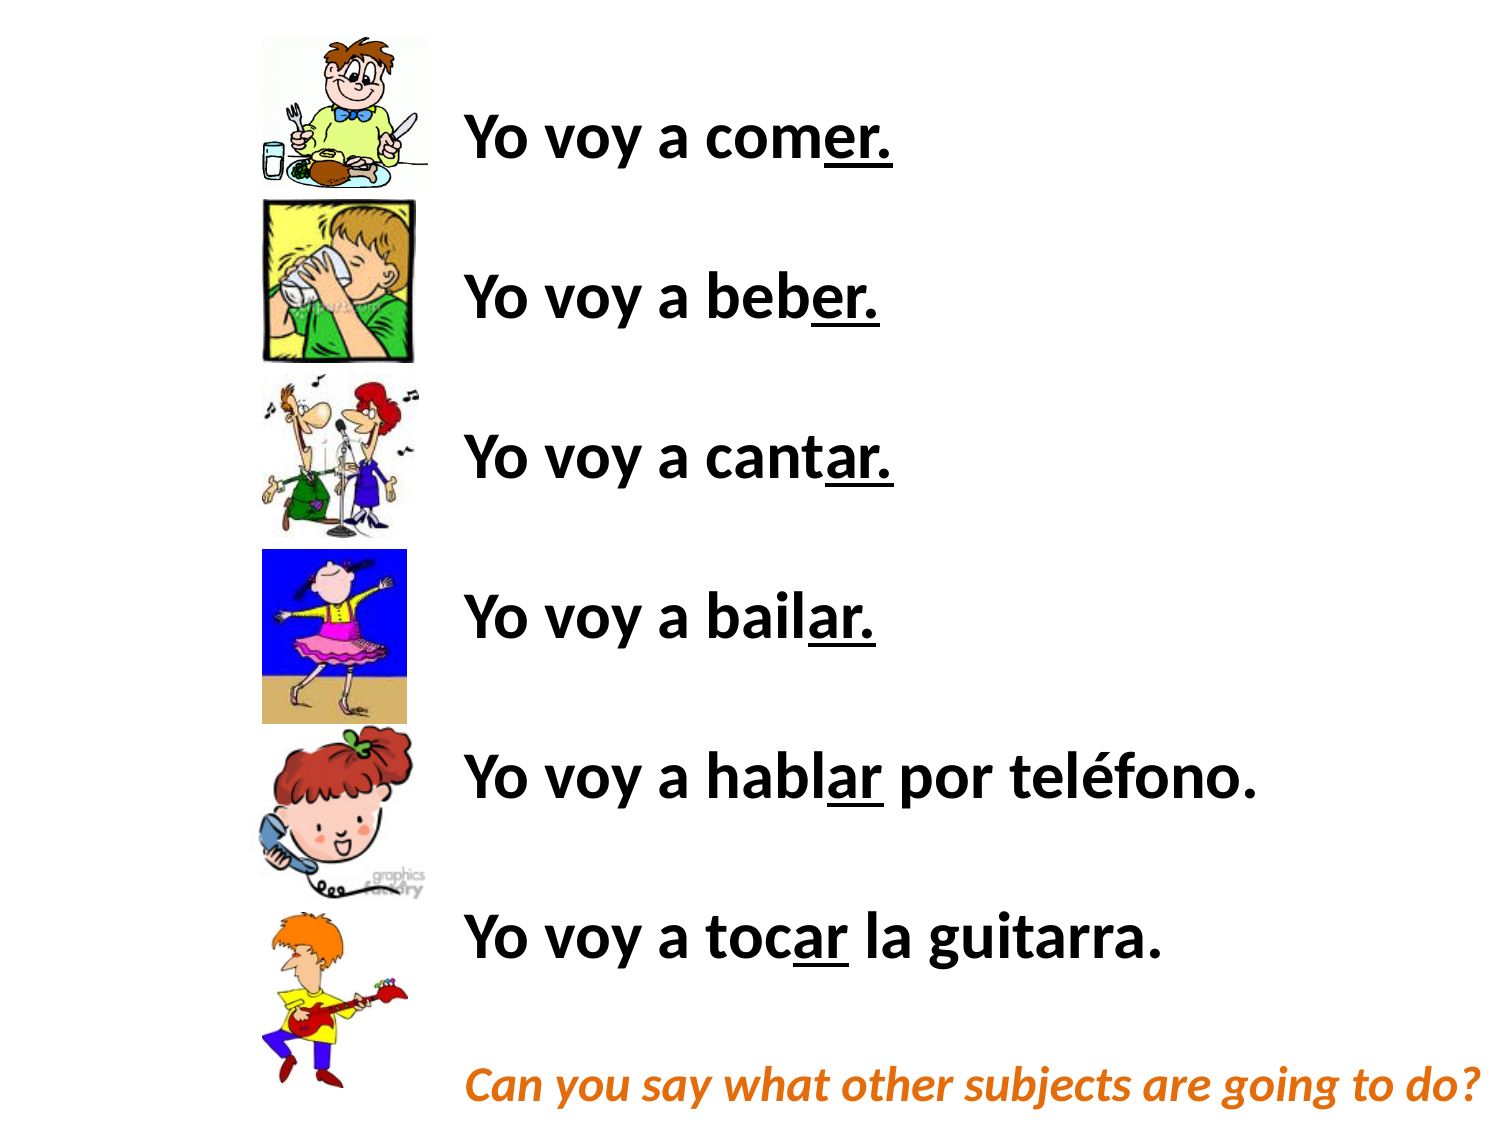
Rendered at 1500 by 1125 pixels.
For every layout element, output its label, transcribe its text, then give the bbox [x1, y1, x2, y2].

picture [249, 549, 426, 901]
picture [262, 199, 416, 363]
text_box Yo voy a comer. Yo voy a beber. Yo voy a cantar. Yo voy a bailar. Yo voy a hablar por teléfono. Yo voy a tocar la guitarra. Can you say what other subjects are going to do? [449, 84, 1500, 1125]
picture [262, 374, 419, 538]
picture [262, 912, 408, 1088]
picture [262, 37, 428, 188]
